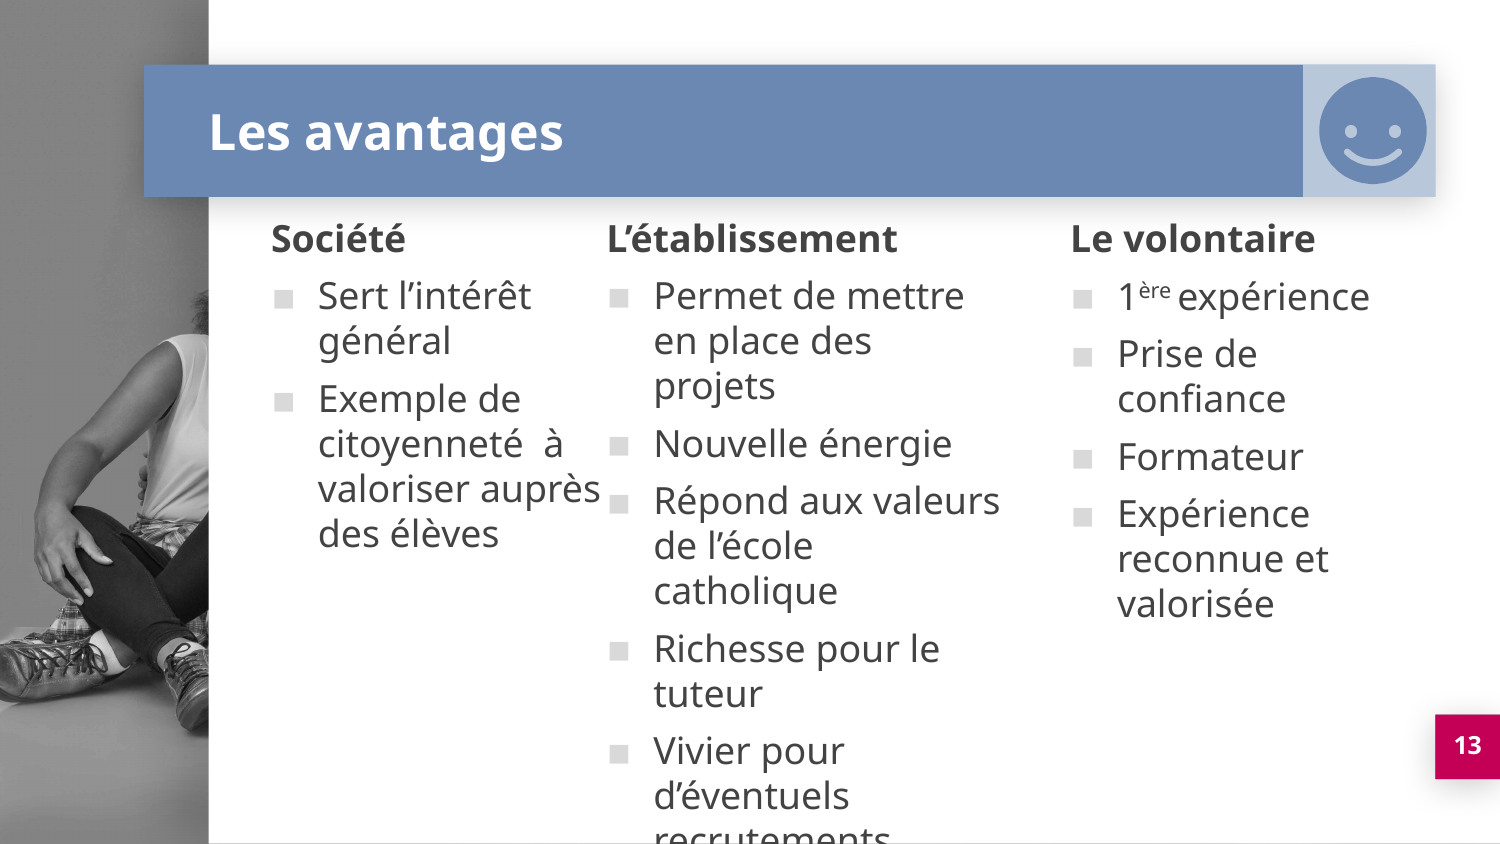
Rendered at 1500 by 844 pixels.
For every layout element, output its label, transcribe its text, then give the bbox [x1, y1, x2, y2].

list L’établissement Permet de mettre en place des projets Nouvelle énergie Répond aux valeurs de l’école catholique Richesse pour le tuteur Vivier pour d’éventuels recrutements [591, 199, 1017, 754]
slide_number 13 [1435, 714, 1500, 780]
title Les avantages [193, 64, 1300, 197]
list Société Sert l’intérêt général Exemple de citoyenneté à valoriser auprès des élèves [255, 200, 591, 754]
picture [0, 0, 208, 844]
list Le volontaire 1ère expérience Prise de confiance Formateur Expérience reconnue et valorisée [1055, 200, 1436, 754]
text_box [1319, 77, 1427, 185]
